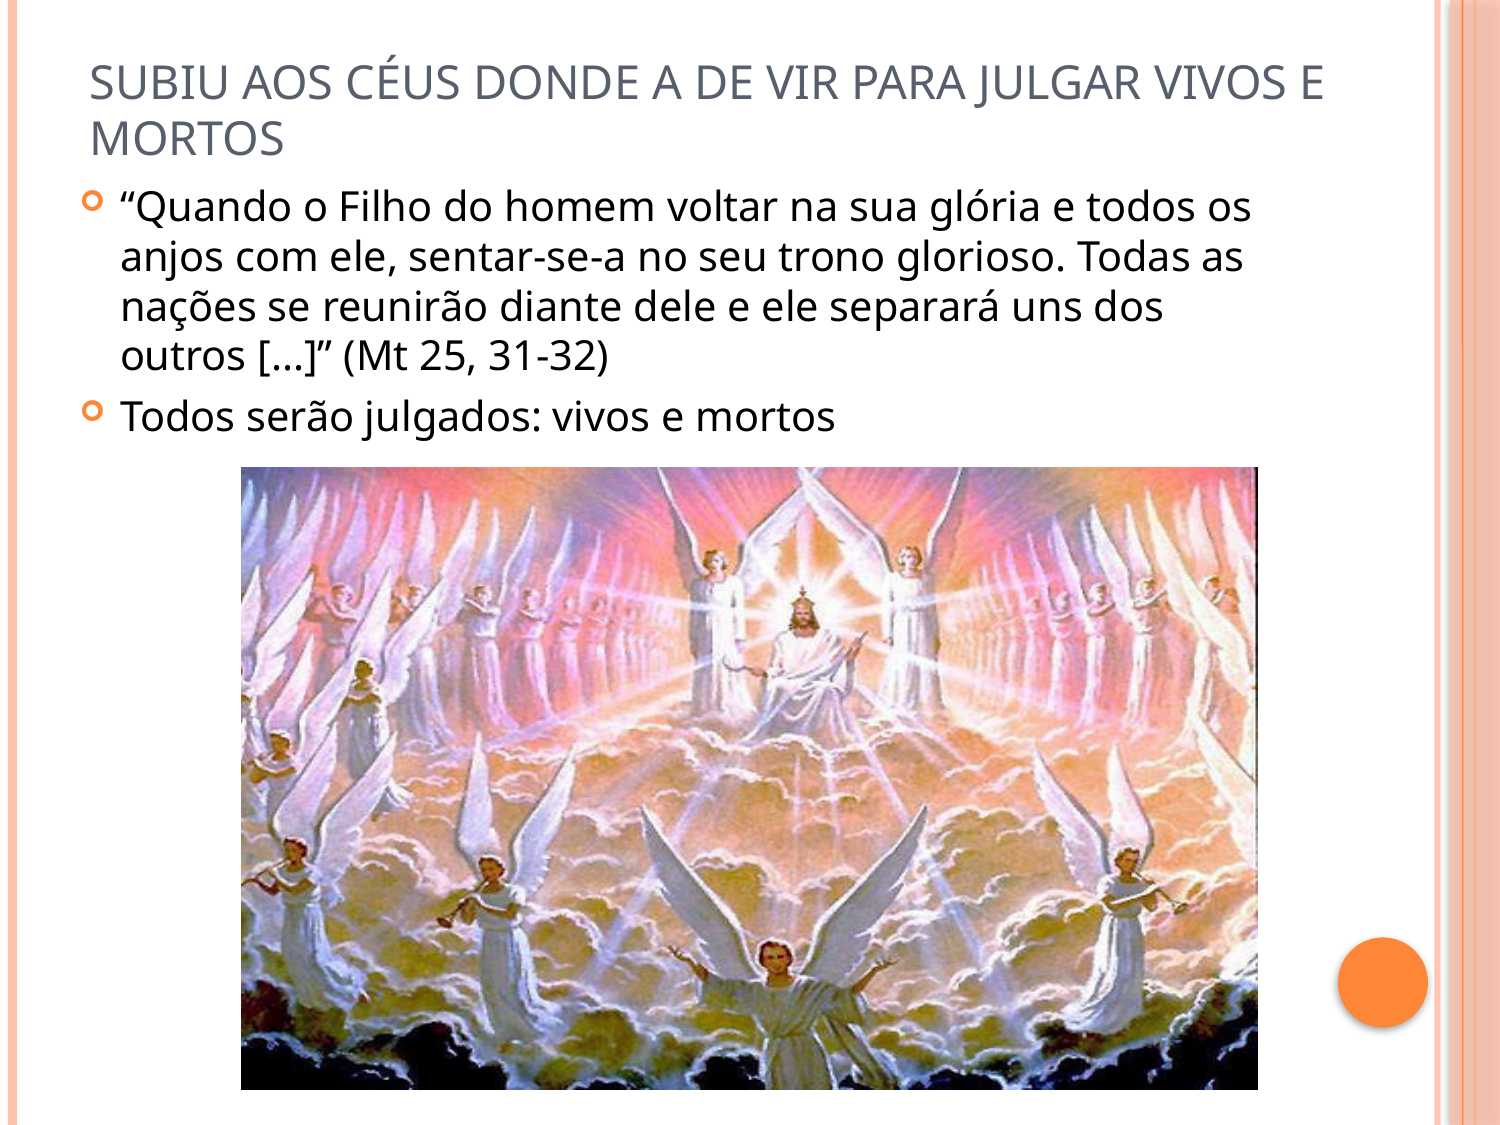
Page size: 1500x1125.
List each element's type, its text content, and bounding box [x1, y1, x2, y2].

picture [240, 467, 1259, 1090]
title Subiu aos céus donde a de vir para julgar vivos e mortos [75, 45, 1412, 173]
list “Quando o Filho do homem voltar na sua glória e todos os anjos com ele, sentar-se-a no seu trono glorioso. Todas as nações se reunirão diante dele e ele separará uns dos outros [...]” (Mt 25, 31-32) Todos serão julgados: vivos e mortos [64, 172, 1290, 449]
